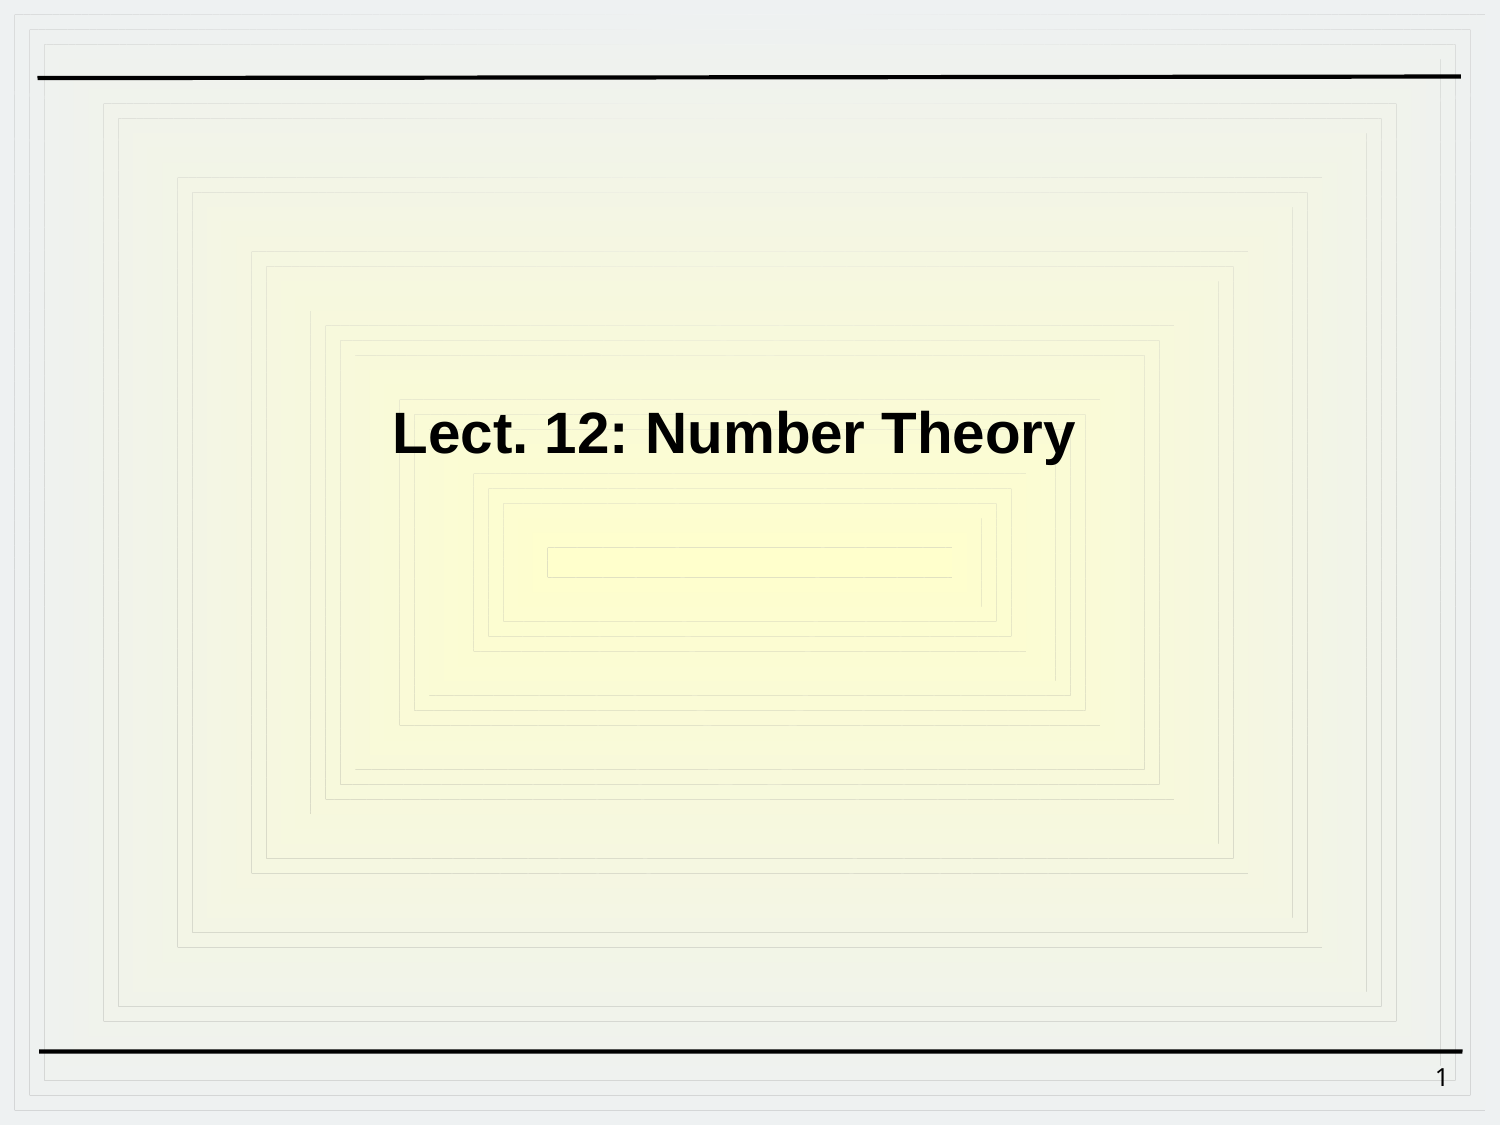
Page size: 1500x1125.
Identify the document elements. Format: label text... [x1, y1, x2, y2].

text_box Lect. 12: Number Theory [265, 396, 1204, 512]
slide_number 1 [1151, 1053, 1465, 1104]
